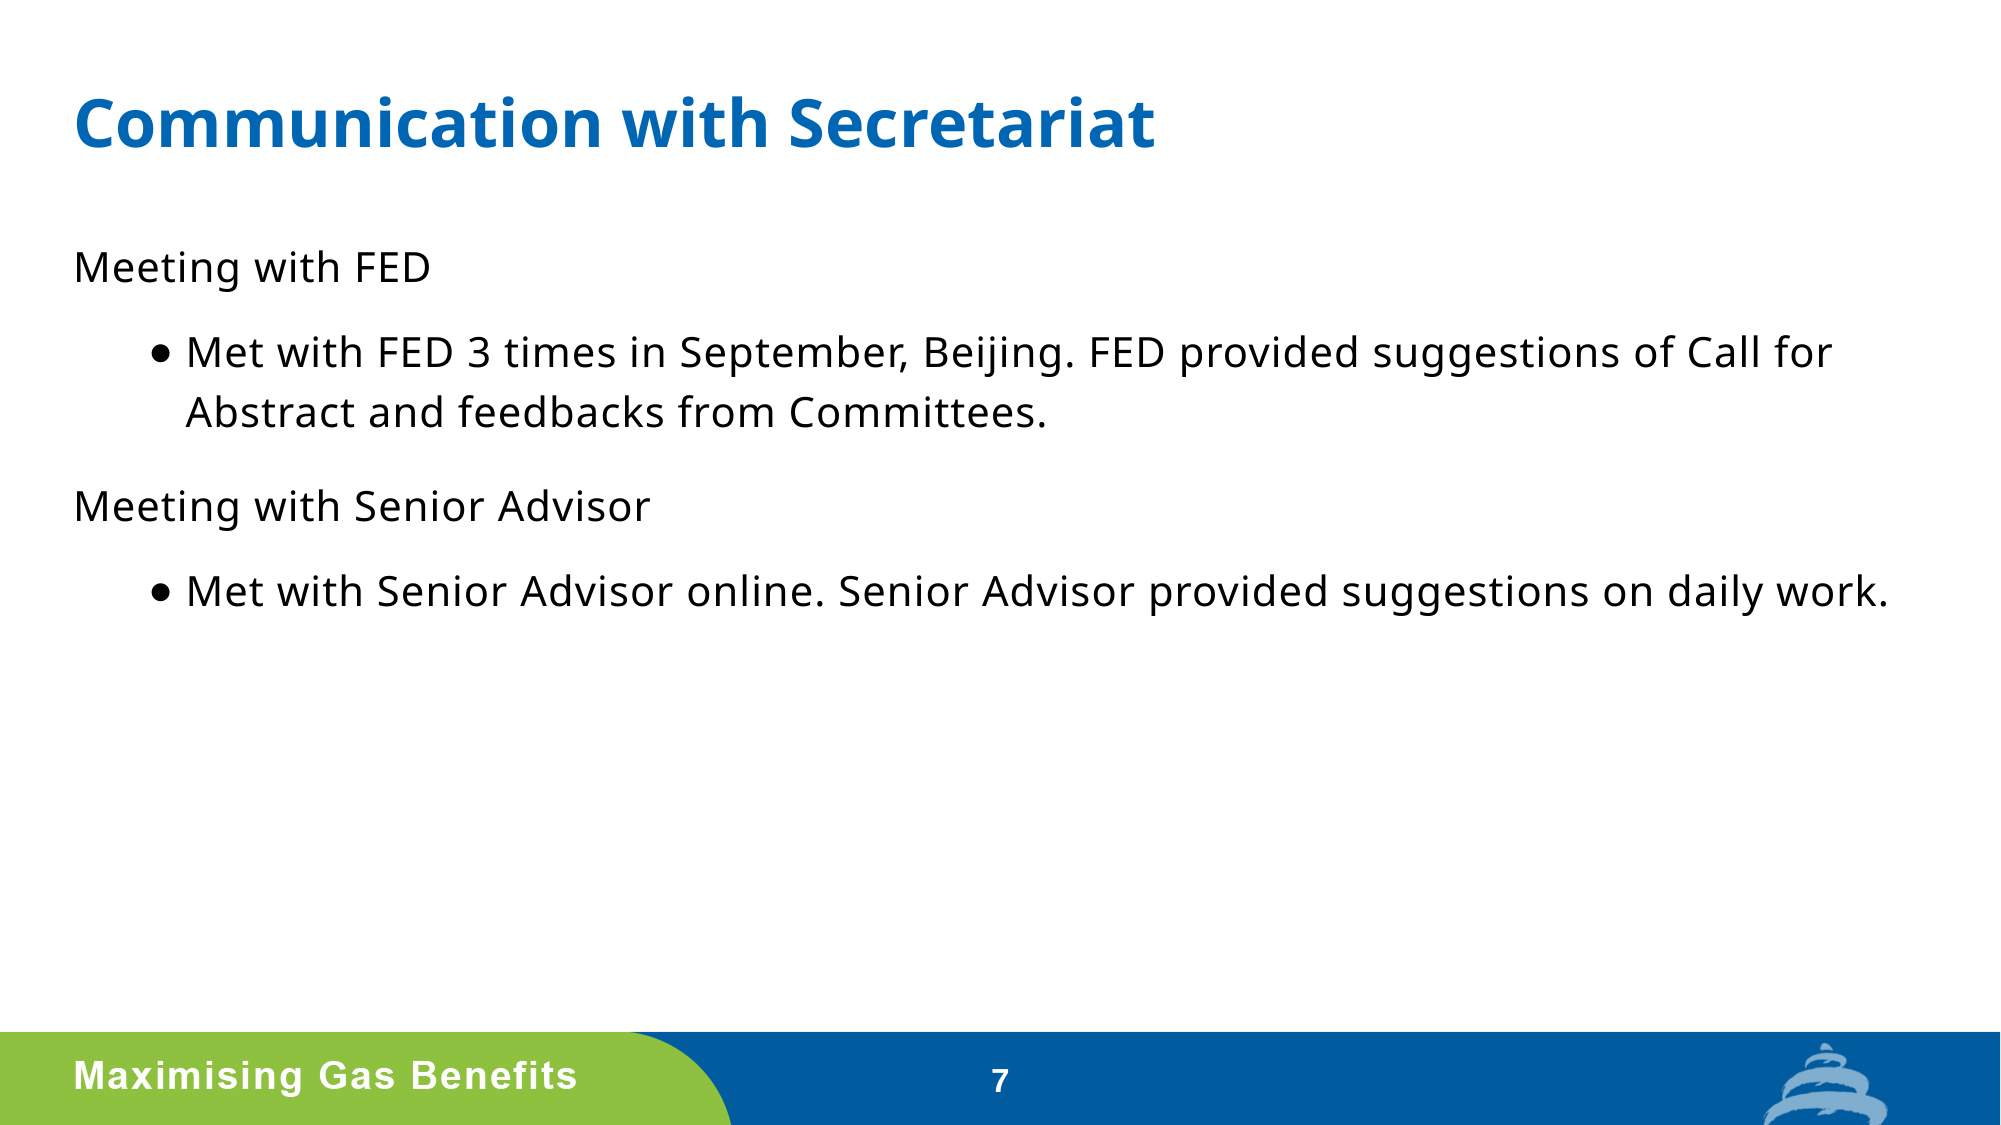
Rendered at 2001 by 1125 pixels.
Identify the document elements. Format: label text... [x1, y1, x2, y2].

list Meeting with FED Met with FED 3 times in September, Beijing. FED provided suggestions of Call for Abstract and feedbacks from Committees. Meeting with Senior Advisor Met with Senior Advisor online. Senior Advisor provided suggestions on daily work. [58, 208, 1943, 975]
slide_number 7 [822, 1052, 1179, 1104]
title Communication with Secretariat [58, 63, 1943, 179]
picture [0, 0, 2001, 1125]
